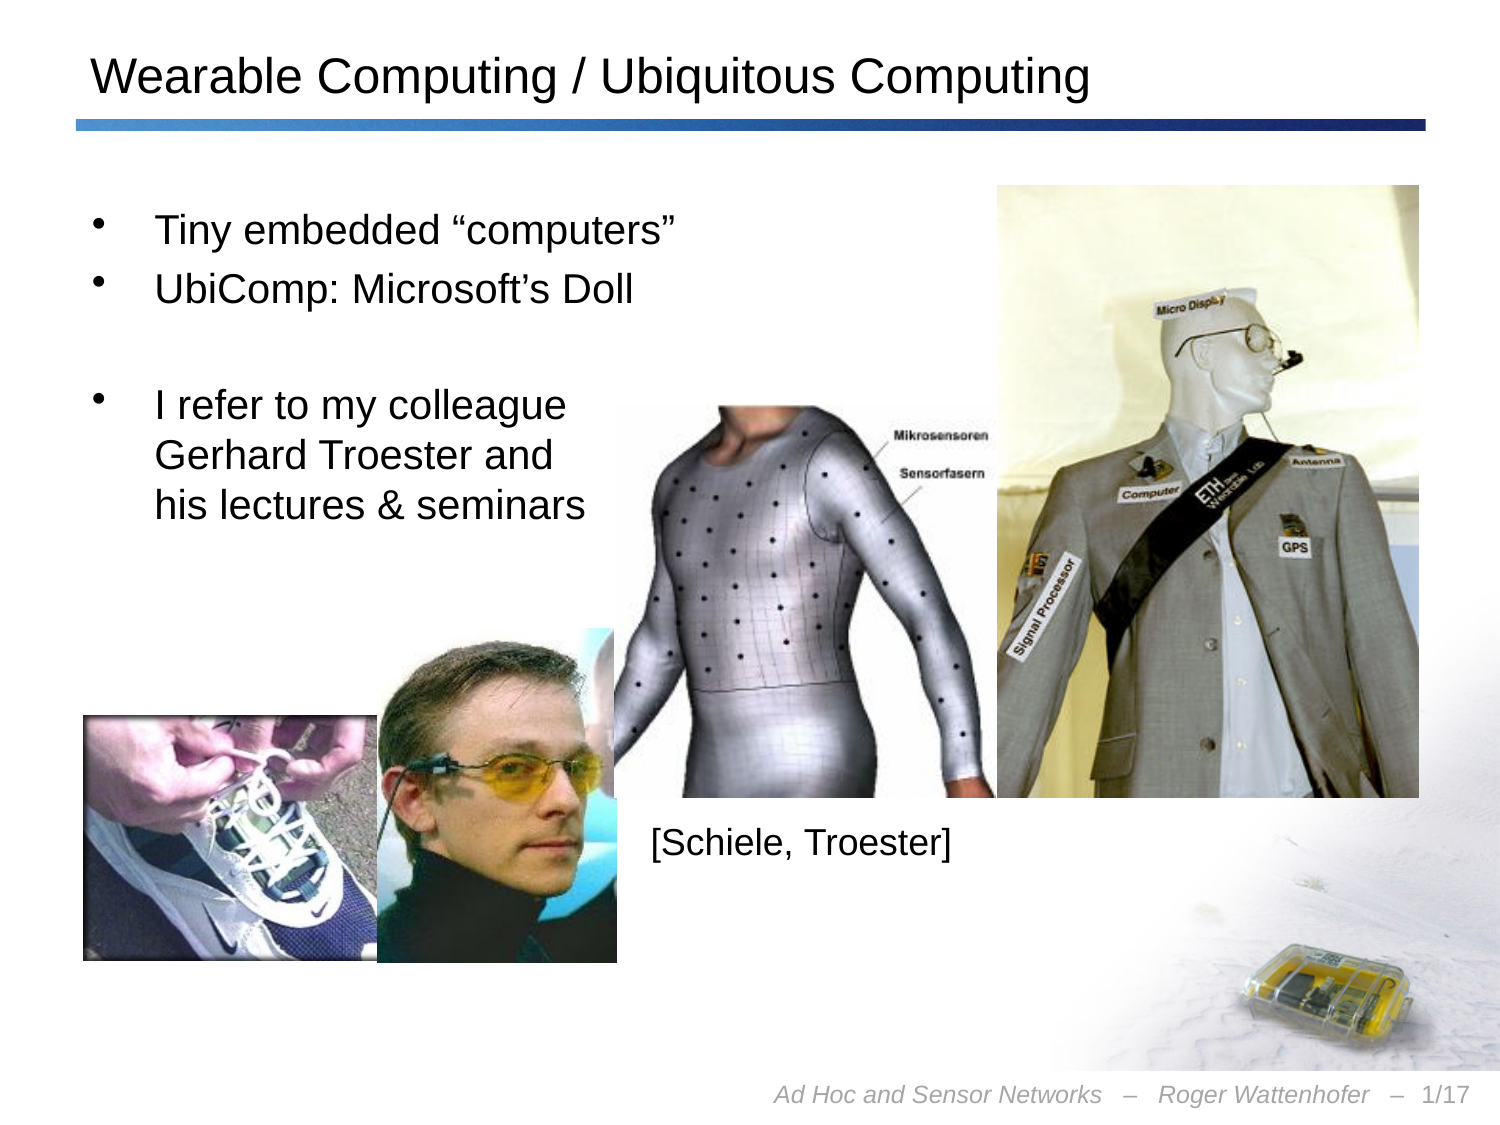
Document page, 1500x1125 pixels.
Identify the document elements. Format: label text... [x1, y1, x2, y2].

picture [614, 184, 1500, 1071]
text_box [Schiele, Troester] [635, 810, 968, 871]
list Tiny embedded “computers” UbiComp: Microsoft’s Doll I refer to my colleague Gerhard Troester and his lectures & seminars [76, 136, 738, 1006]
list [83, 715, 371, 962]
picture [75, 119, 1426, 131]
title Wearable Computing / Ubiquitous Computing [74, 32, 1426, 114]
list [377, 627, 617, 963]
